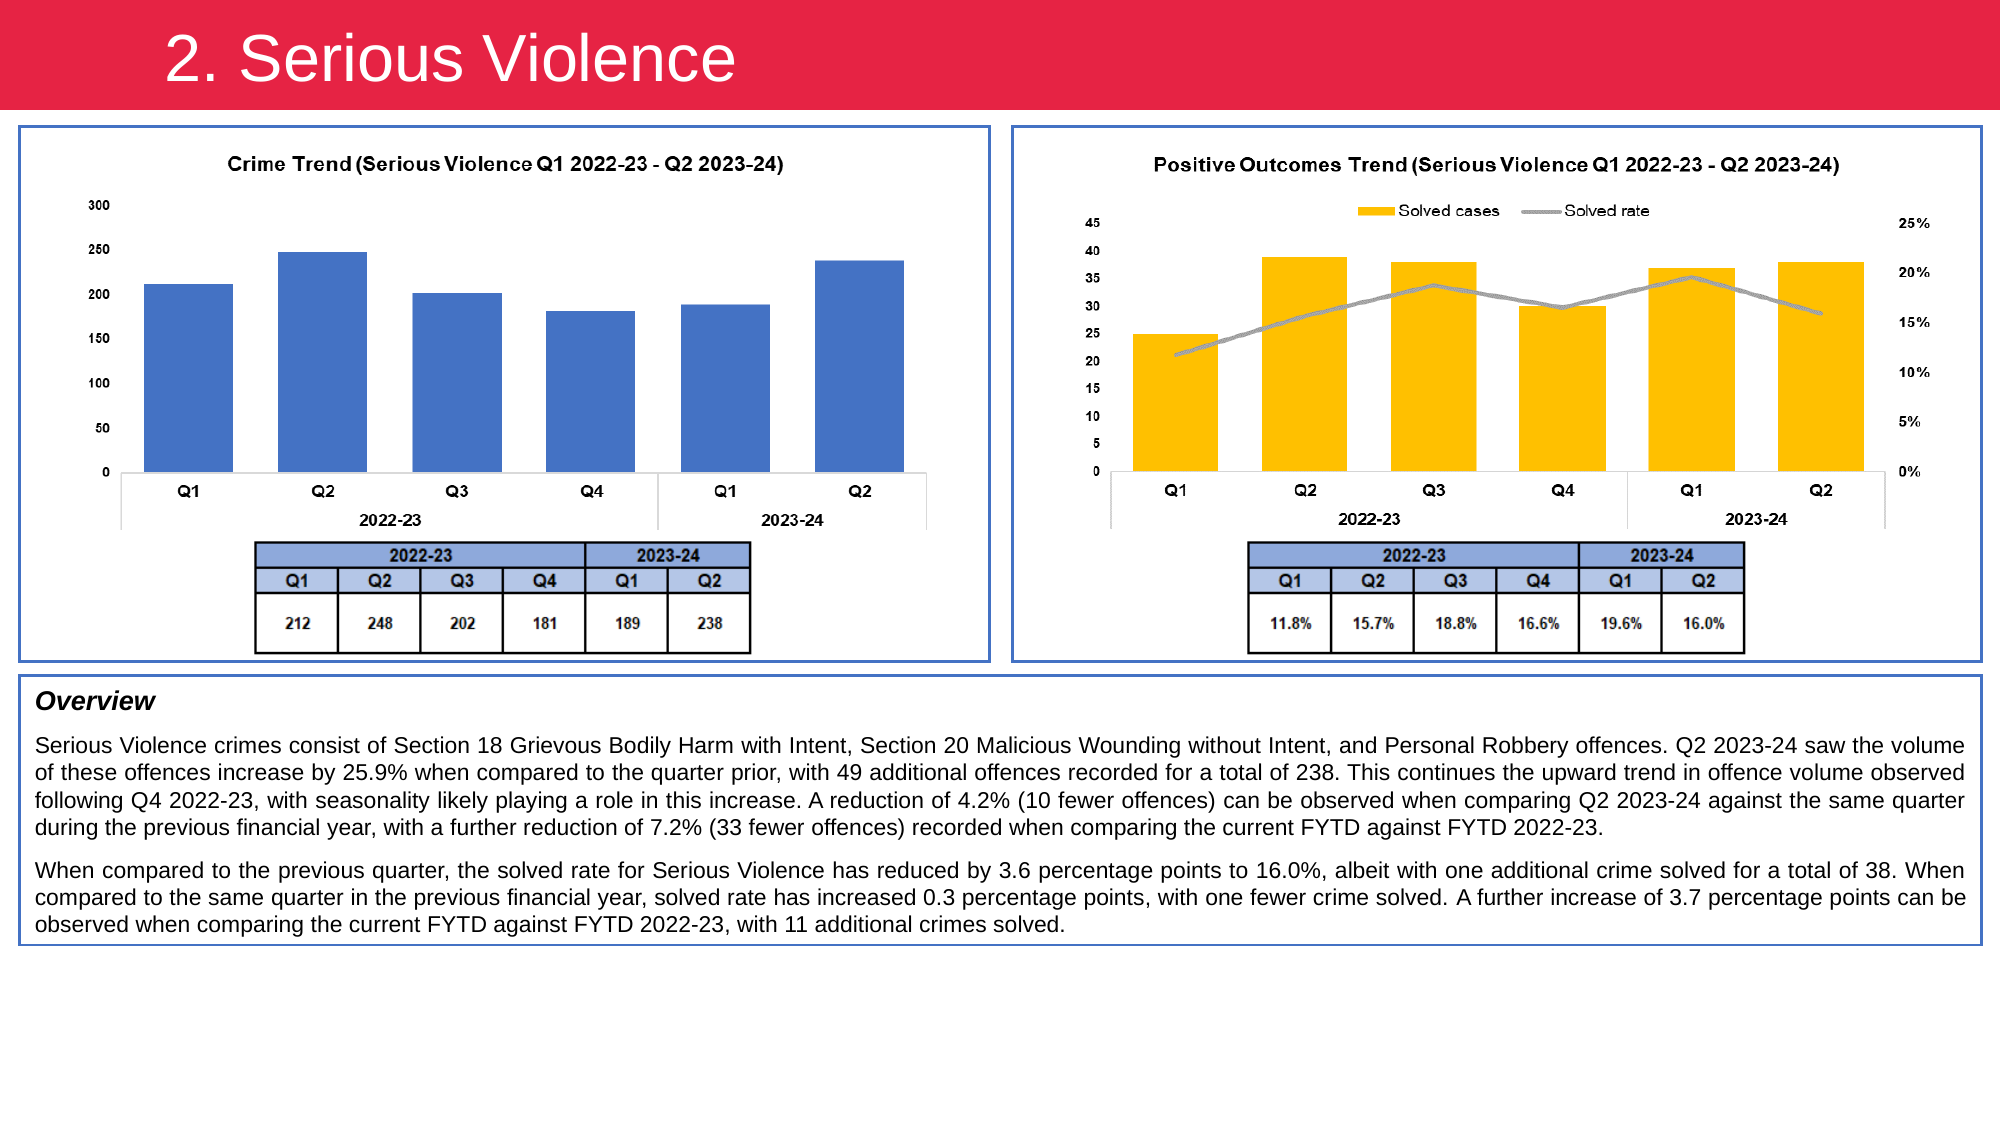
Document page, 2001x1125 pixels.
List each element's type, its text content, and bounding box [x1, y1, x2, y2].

text_box 2. Serious Violence [0, 0, 2000, 111]
picture [252, 539, 755, 658]
text_box Overview Serious Violence crimes consist of Section 18 Grievous Bodily Harm with Intent, Section 20 Malicious Wounding without Intent, and Personal Robbery offences. Q2 2023-24 saw the volume of these offences increase by 25.9% when compared to the quarter prior, with 49 additional offences recorded for a total of 238. This continues the upward trend in offence volume observed following Q4 2022-23, with seasonality likely playing a role in this increase. A reduction of 4.2% (10 fewer offences) can be observed when comparing Q2 2023-24 against the same quarter during the previous financial year, with a further reduction of 7.2% (33 fewer offences) recorded when comparing the current FYTD against FYTD 2022-23. When compared to the previous quarter, the solved rate for Serious Violence has reduced by 3.6 percentage points to 16.0%, albeit with one additional crime solved for a total of 38. When compared to the same quarter in the previous financial year, solved rate has increased 0.3 percentage points, with one fewer crime solved. A further increase of 3.7 percentage points can be observed when comparing the current FYTD against FYTD 2022-23, with 11 additional crimes solved. [19, 675, 1982, 946]
text_box [19, 126, 990, 662]
text_box [1012, 126, 1982, 662]
picture [60, 138, 947, 538]
picture [1245, 539, 1749, 658]
picture [1053, 138, 1940, 538]
